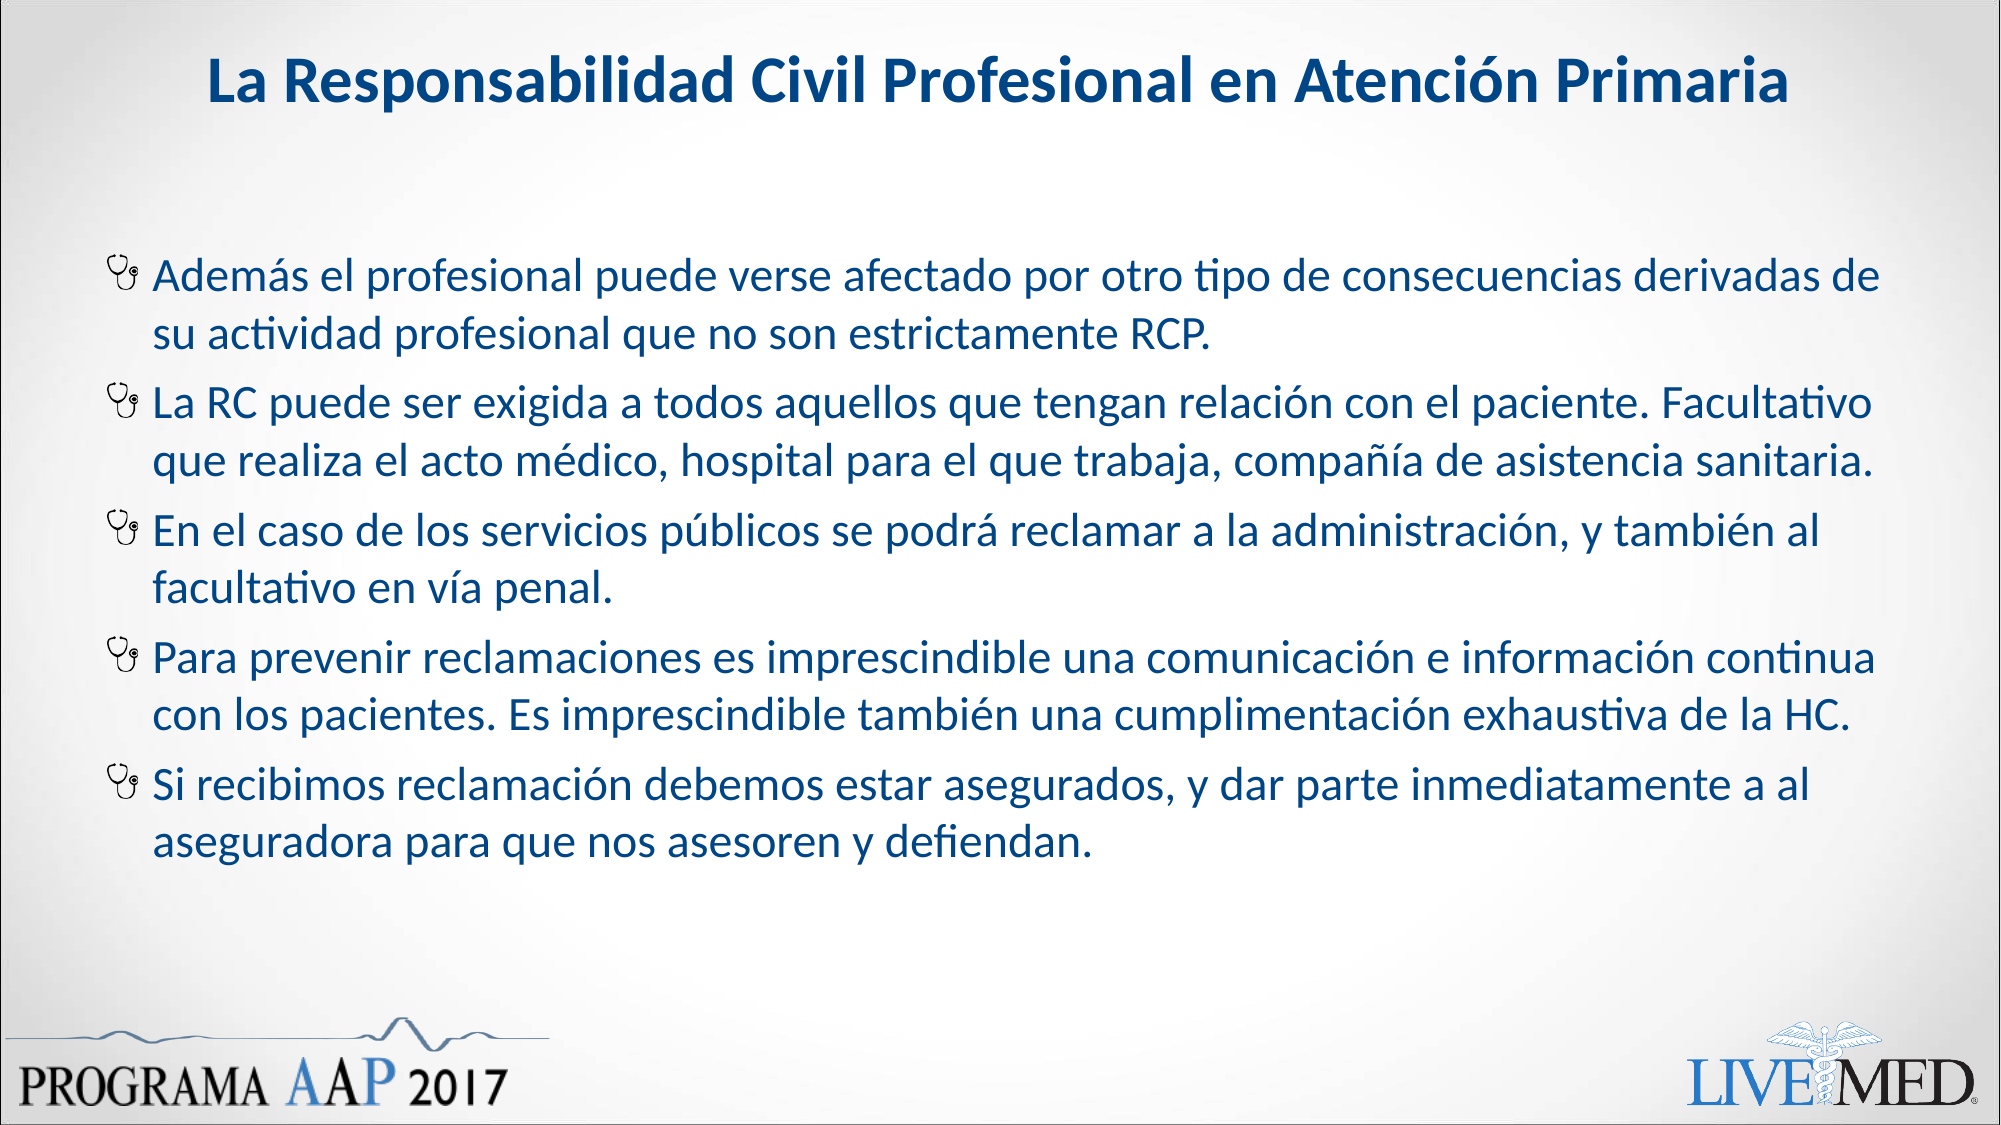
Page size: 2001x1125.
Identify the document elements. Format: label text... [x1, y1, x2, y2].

title La Responsabilidad Civil Profesional en Atención Primaria [99, 26, 1900, 126]
picture [107, 509, 138, 545]
picture [0, 0, 2001, 1125]
picture [107, 636, 138, 672]
picture [107, 254, 138, 290]
picture [107, 382, 138, 418]
picture [107, 763, 138, 799]
list Además el profesional puede verse afectado por otro tipo de consecuencias derivadas de su actividad profesional que no son estrictamente RCP. La RC puede ser exigida a todos aquellos que tengan relación con el paciente. Facultativo que realiza el acto médico, hospital para el que trabaja, compañía de asistencia sanitaria. En el caso de los servicios públicos se podrá reclamar a la administración, y también al facultativo en vía penal. Para prevenir reclamaciones es imprescindible una comunicación e información continua con los pacientes. Es imprescindible también una cumplimentación exhaustiva de la HC. Si recibimos reclamación debemos estar asegurados, y dar parte inmediatamente a al aseguradora para que nos asesoren y defiendan. [0, 166, 1900, 920]
